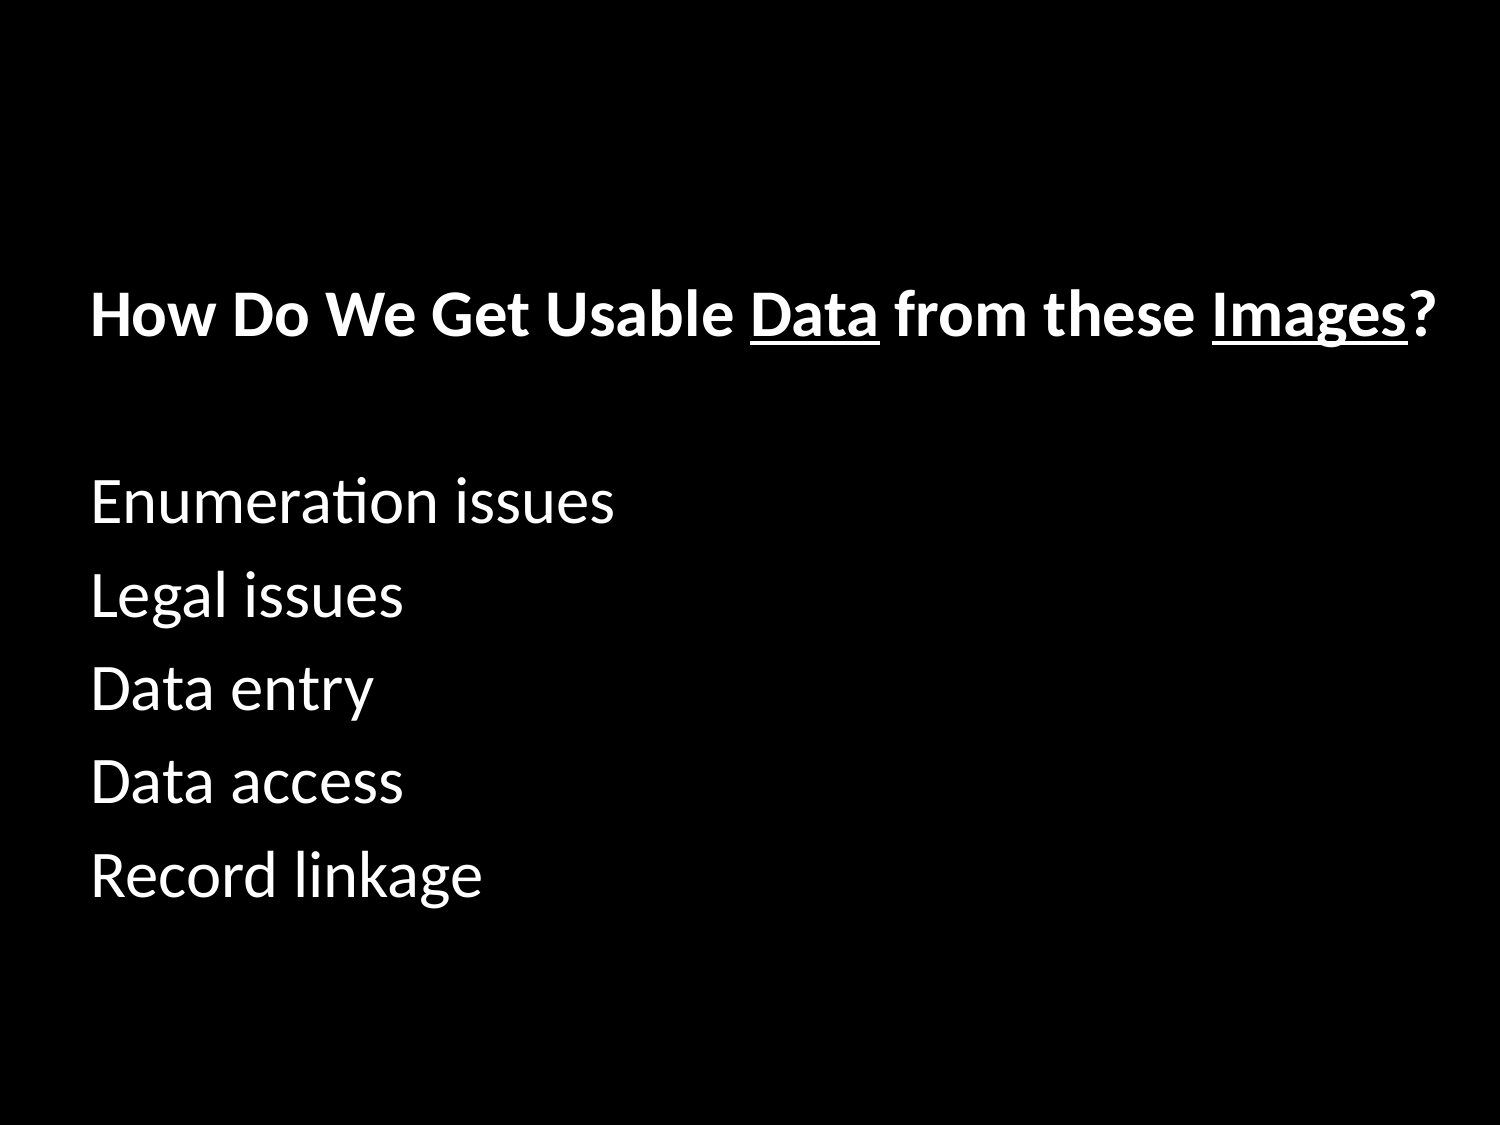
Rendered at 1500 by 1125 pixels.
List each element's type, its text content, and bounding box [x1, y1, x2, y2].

list How Do We Get Usable Data from these Images? Enumeration issues Legal issues Data entry Data access Record linkage [75, 262, 1463, 1005]
